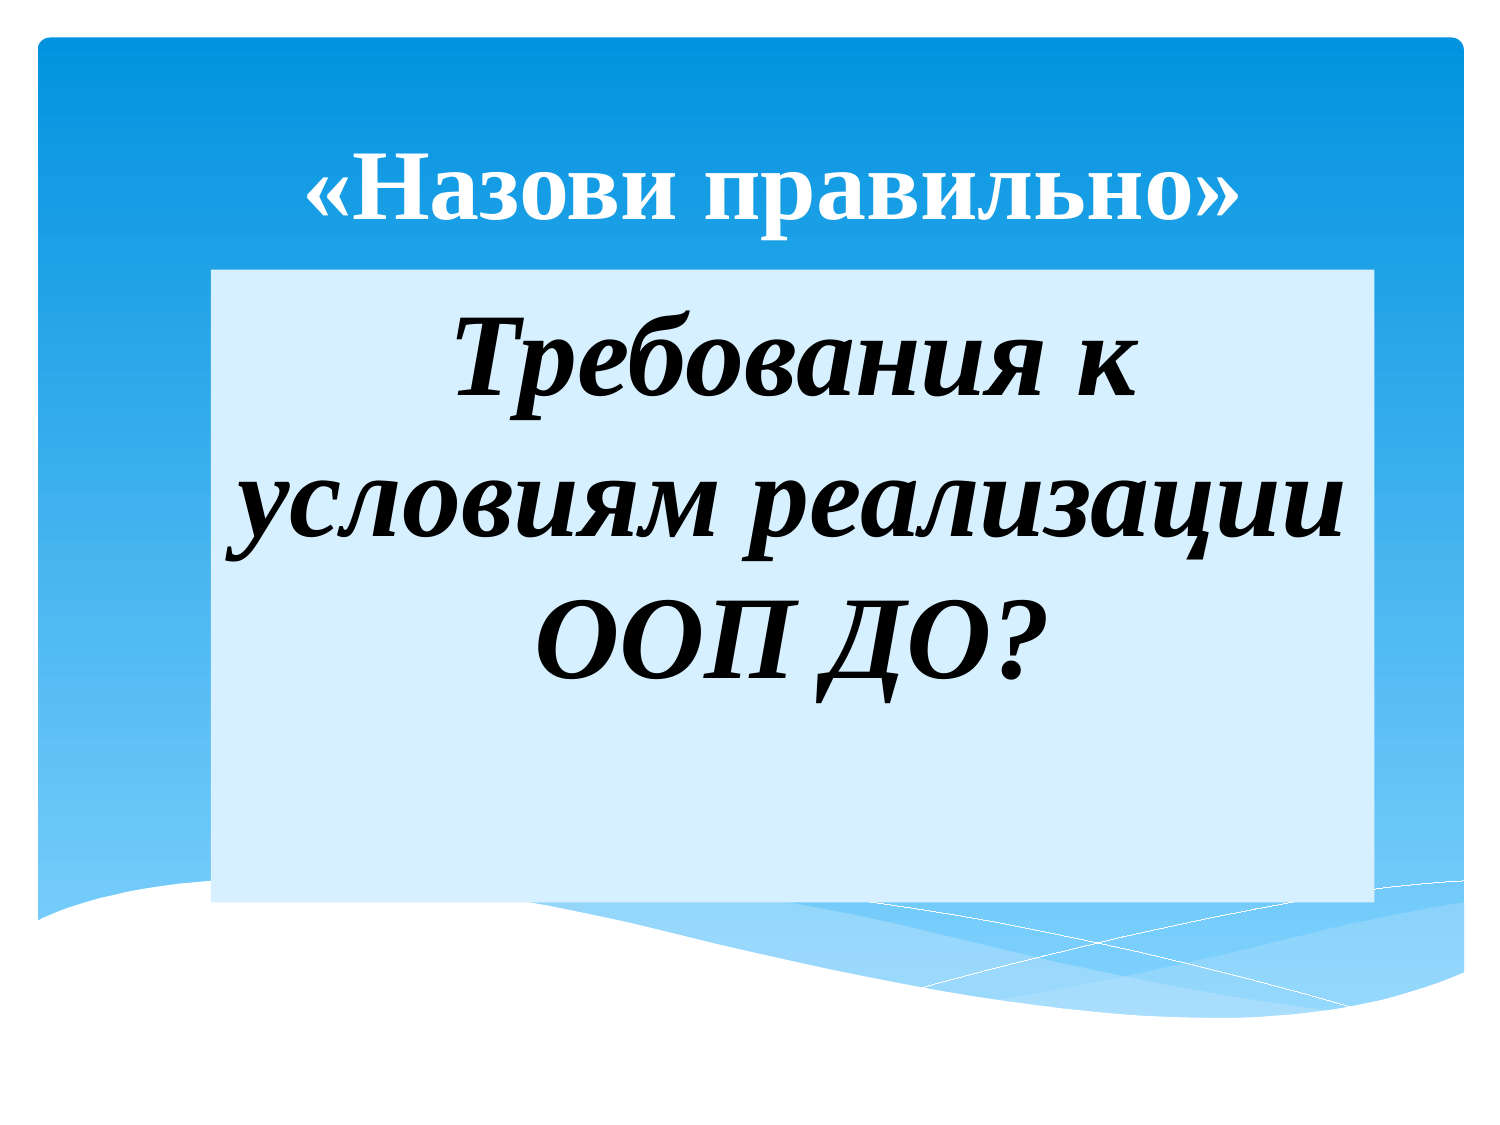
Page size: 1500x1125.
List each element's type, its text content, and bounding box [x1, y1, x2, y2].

subtitle Требования к условиям реализации ООП ДО? [210, 269, 1375, 903]
title «Назови правильно» [135, 30, 1411, 248]
